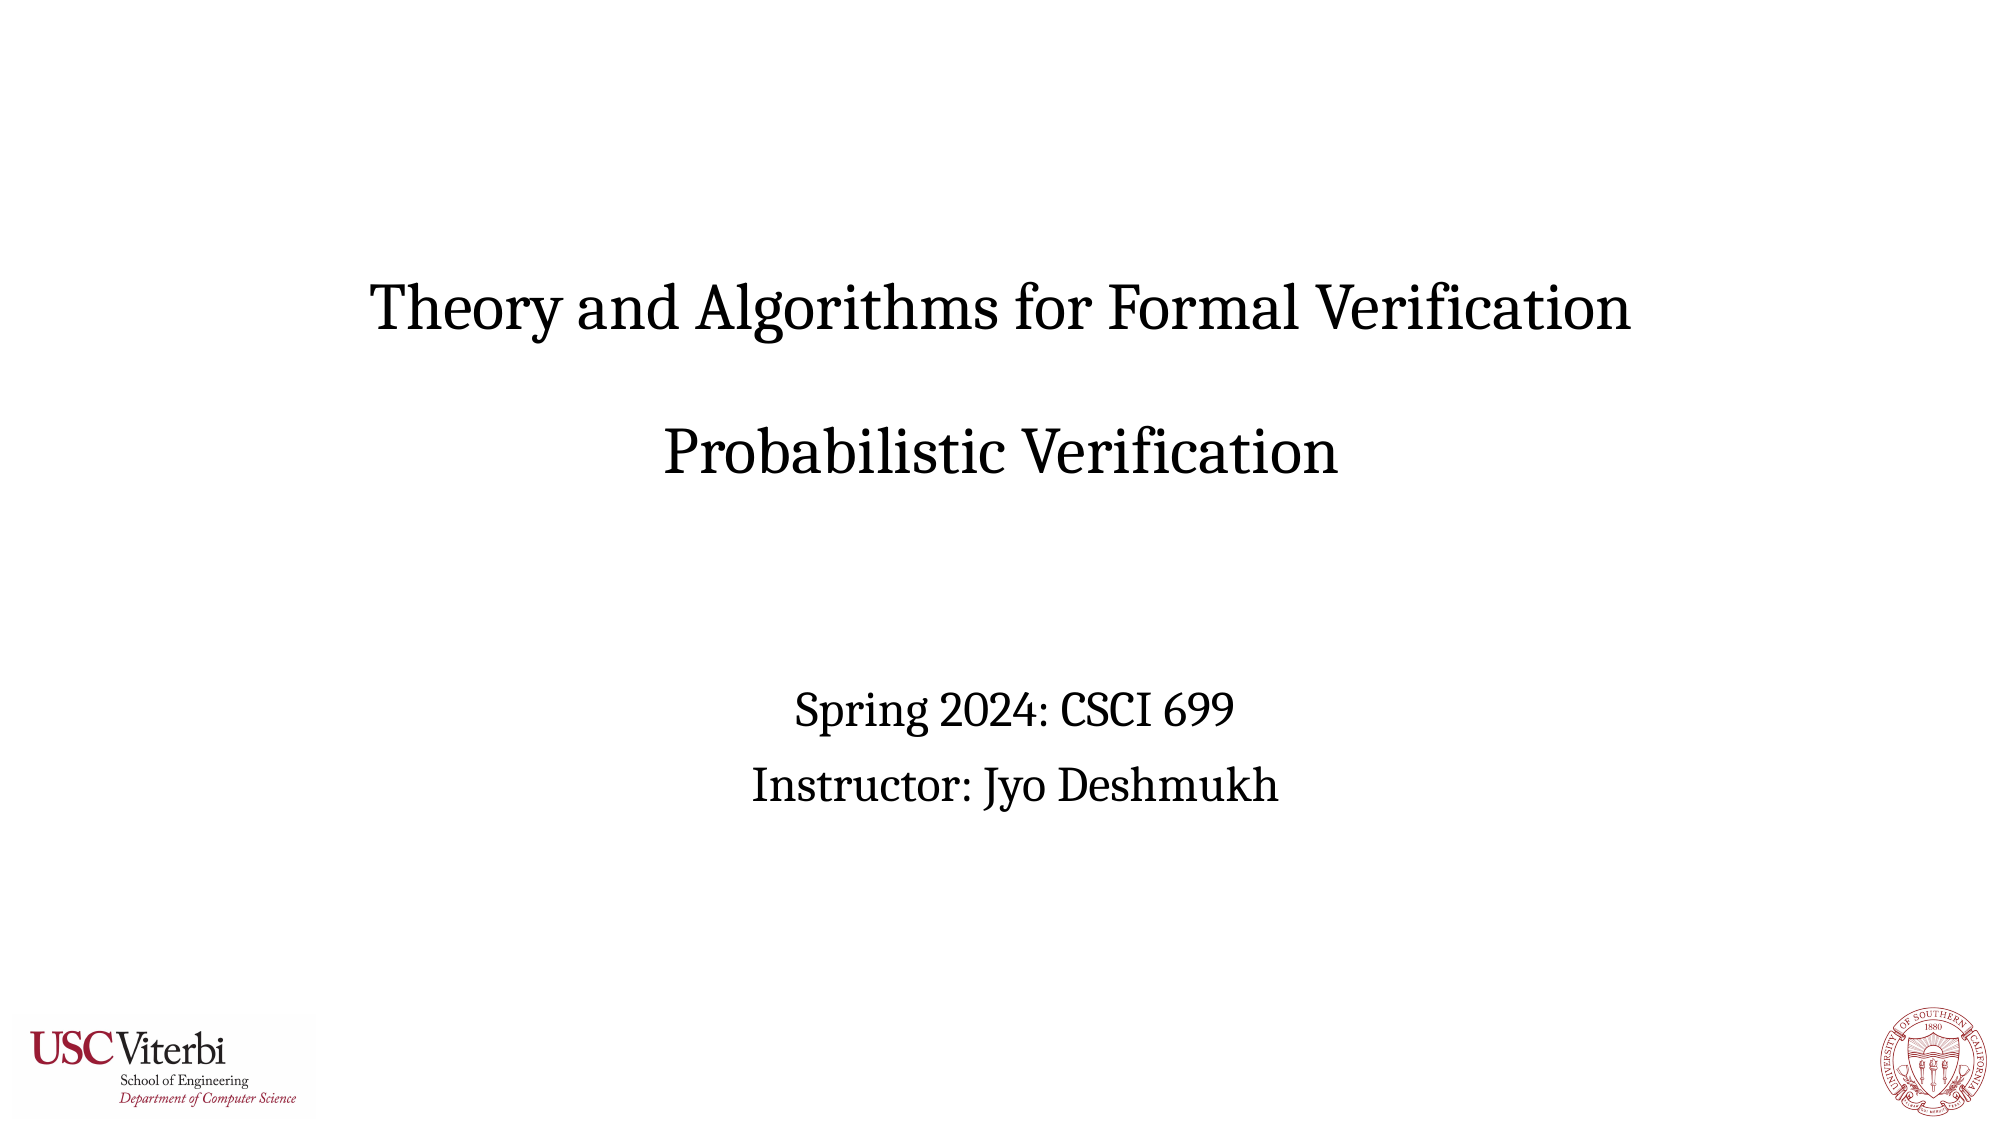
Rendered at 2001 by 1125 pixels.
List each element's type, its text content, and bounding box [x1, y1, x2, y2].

title Theory and Algorithms for Formal Verification Probabilistic Verification [32, 184, 1972, 576]
subtitle Spring 2024: CSCI 699 Instructor: Jyo Deshmukh [177, 675, 1855, 860]
picture [1879, 1002, 1988, 1119]
picture [12, 1014, 316, 1119]
